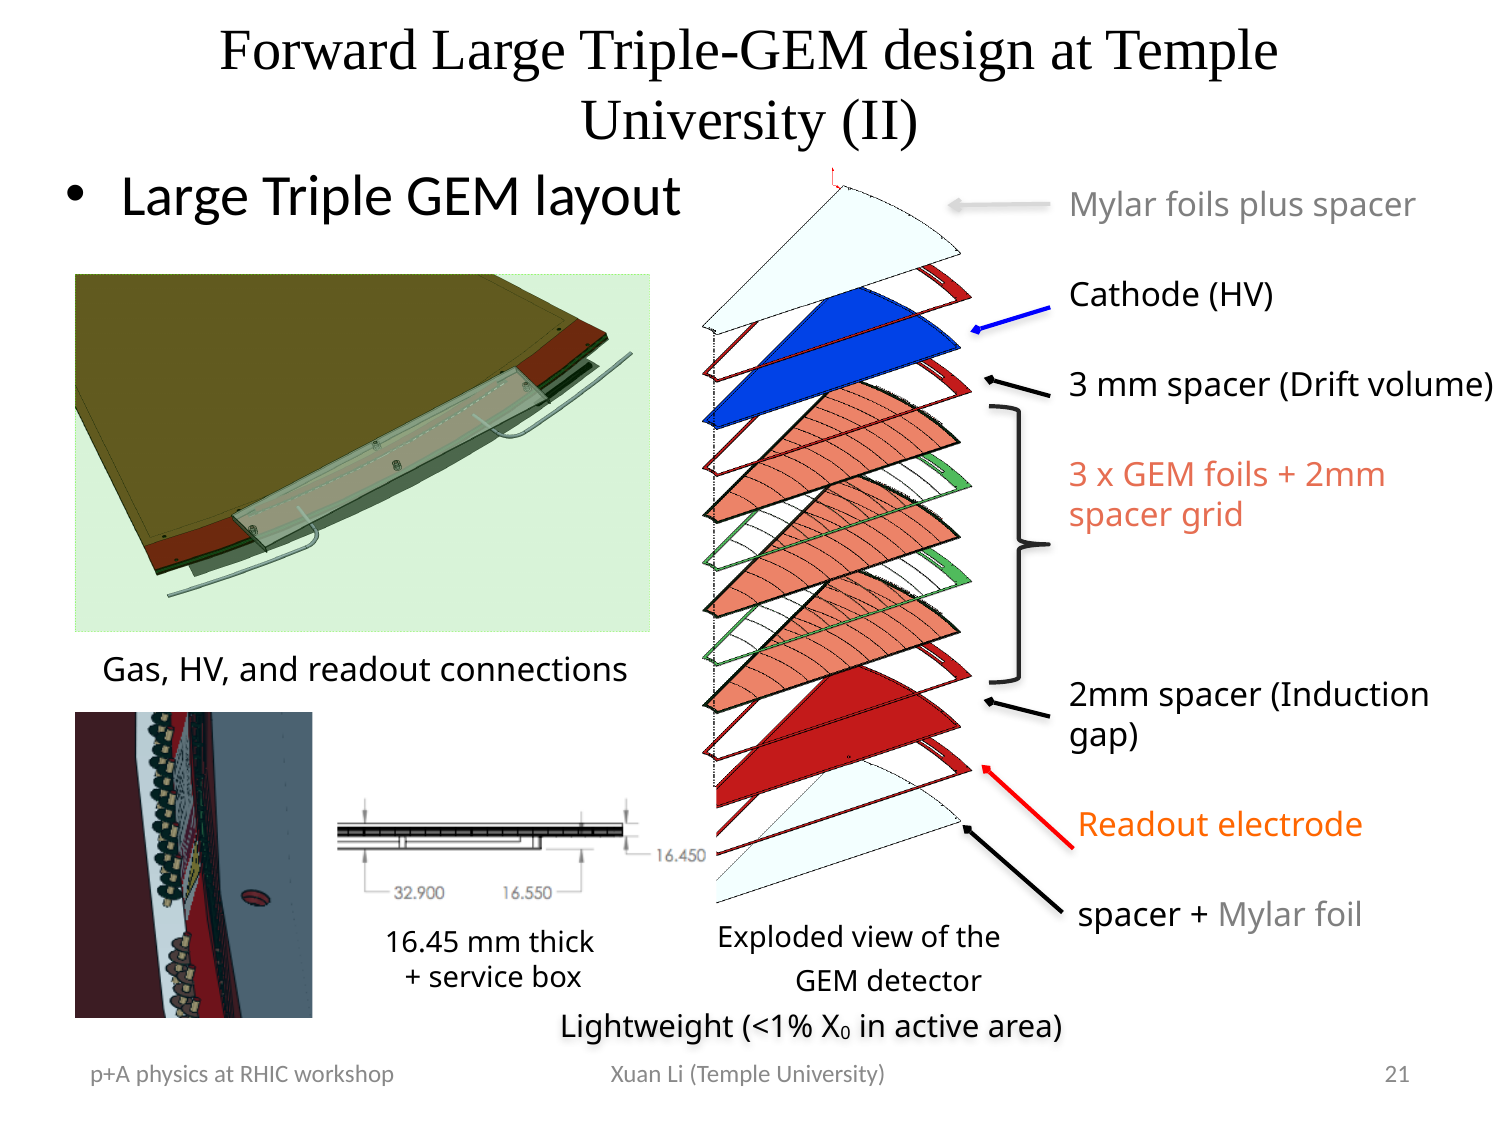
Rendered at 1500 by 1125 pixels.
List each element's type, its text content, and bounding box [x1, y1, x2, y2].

picture [74, 712, 313, 1019]
slide_number 21 [1074, 1042, 1425, 1103]
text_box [74, 274, 650, 632]
text_box Exploded view of the GEM detector [687, 900, 1038, 1007]
text_box [1007, 407, 1049, 682]
picture [336, 151, 1004, 913]
text_box Lightweight (<1% X0 in active area) [553, 999, 1069, 1050]
text_box Mylar foils plus spacer Cathode (HV) 3 mm spacer (Drift volume) 3 x GEM foils + 2mm spacer grid 2mm spacer (Induction gap) Readout electrode spacer + Mylar foil [1062, 137, 1500, 980]
text_box Gas, HV, and readout connections [95, 647, 636, 688]
footer Xuan Li (Temple University) [510, 1042, 986, 1103]
list Large Triple GEM layout [49, 149, 1401, 238]
title Forward Large Triple-GEM design at Temple University (II) [74, 12, 1426, 149]
text_box 16.45 mm thick + service box [337, 921, 650, 1007]
slide_number p+A physics at RHIC workshop [75, 1042, 425, 1103]
